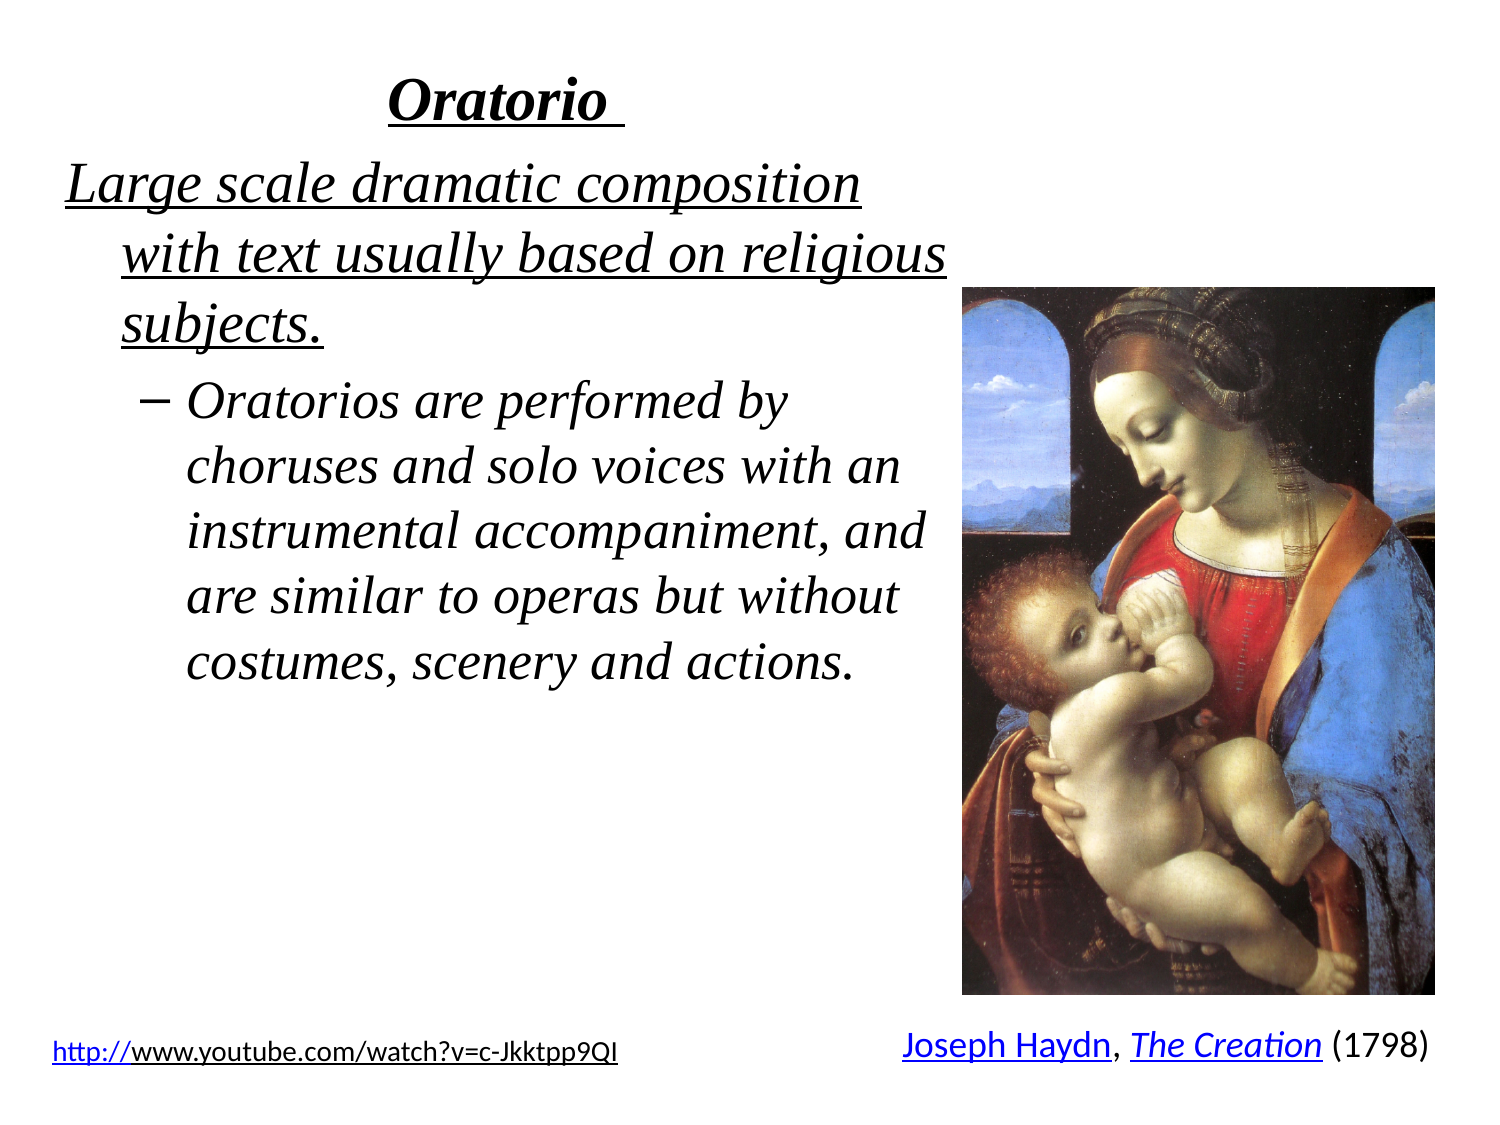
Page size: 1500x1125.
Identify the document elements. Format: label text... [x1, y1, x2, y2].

picture [962, 287, 1435, 996]
text_box Joseph Haydn, The Creation (1798) [887, 1012, 1500, 1073]
list Oratorio Large scale dramatic composition with text usually based on religious subjects. Oratorios are performed by choruses and solo voices with an instrumental accompaniment, and are similar to operas but without costumes, scenery and actions. [50, 50, 963, 793]
text_box http://www.youtube.com/watch?v=c-Jkktpp9QI [37, 1024, 750, 1075]
